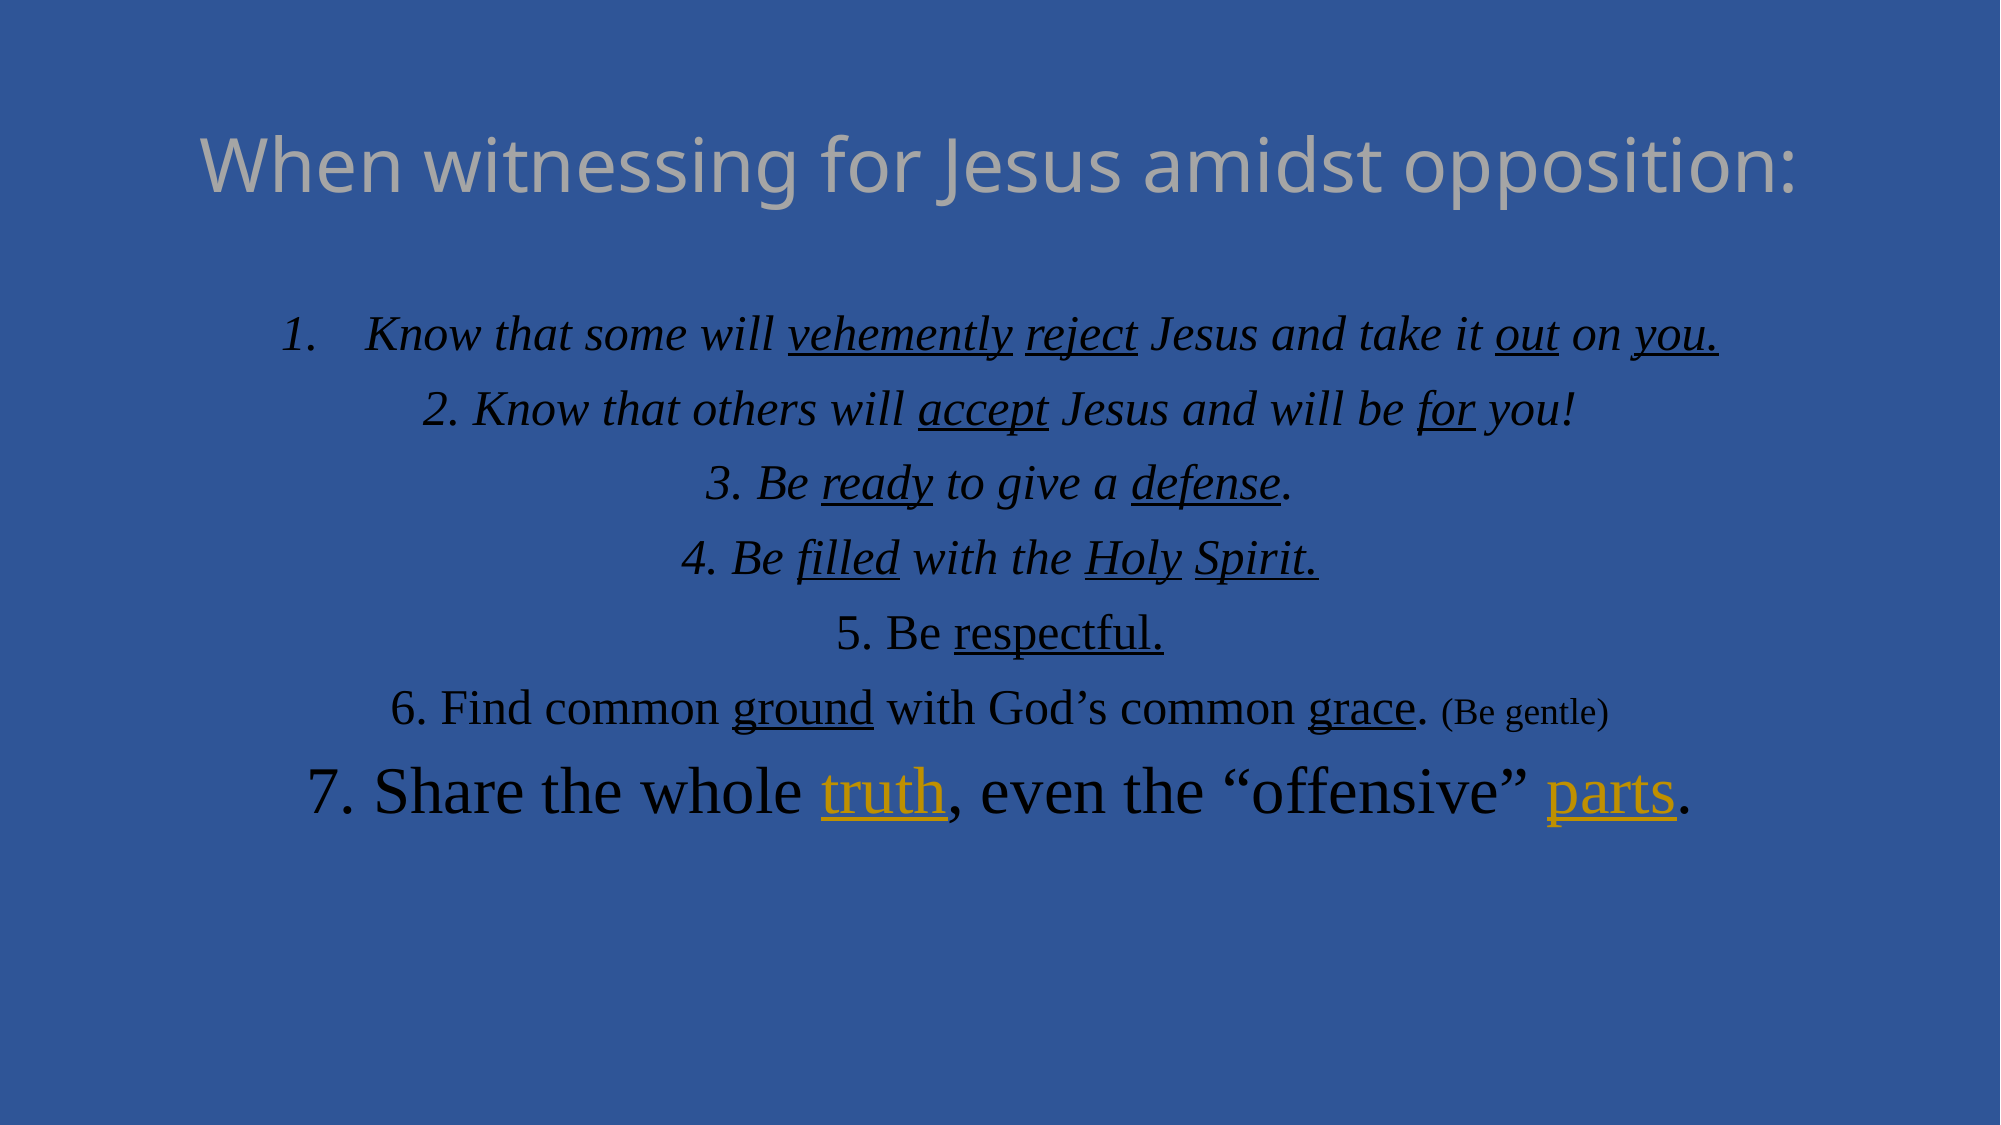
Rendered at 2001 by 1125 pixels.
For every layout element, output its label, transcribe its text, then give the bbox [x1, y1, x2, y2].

title When witnessing for Jesus amidst opposition: [137, 59, 1863, 278]
list Know that some will vehemently reject Jesus and take it out on you. 2. Know that others will accept Jesus and will be for you! 3. Be ready to give a defense. 4. Be filled with the Holy Spirit. 5. Be respectful. 6. Find common ground with God’s common grace. (Be gentle) 7. Share the whole truth, even the “offensive” parts. [137, 299, 1863, 1014]
